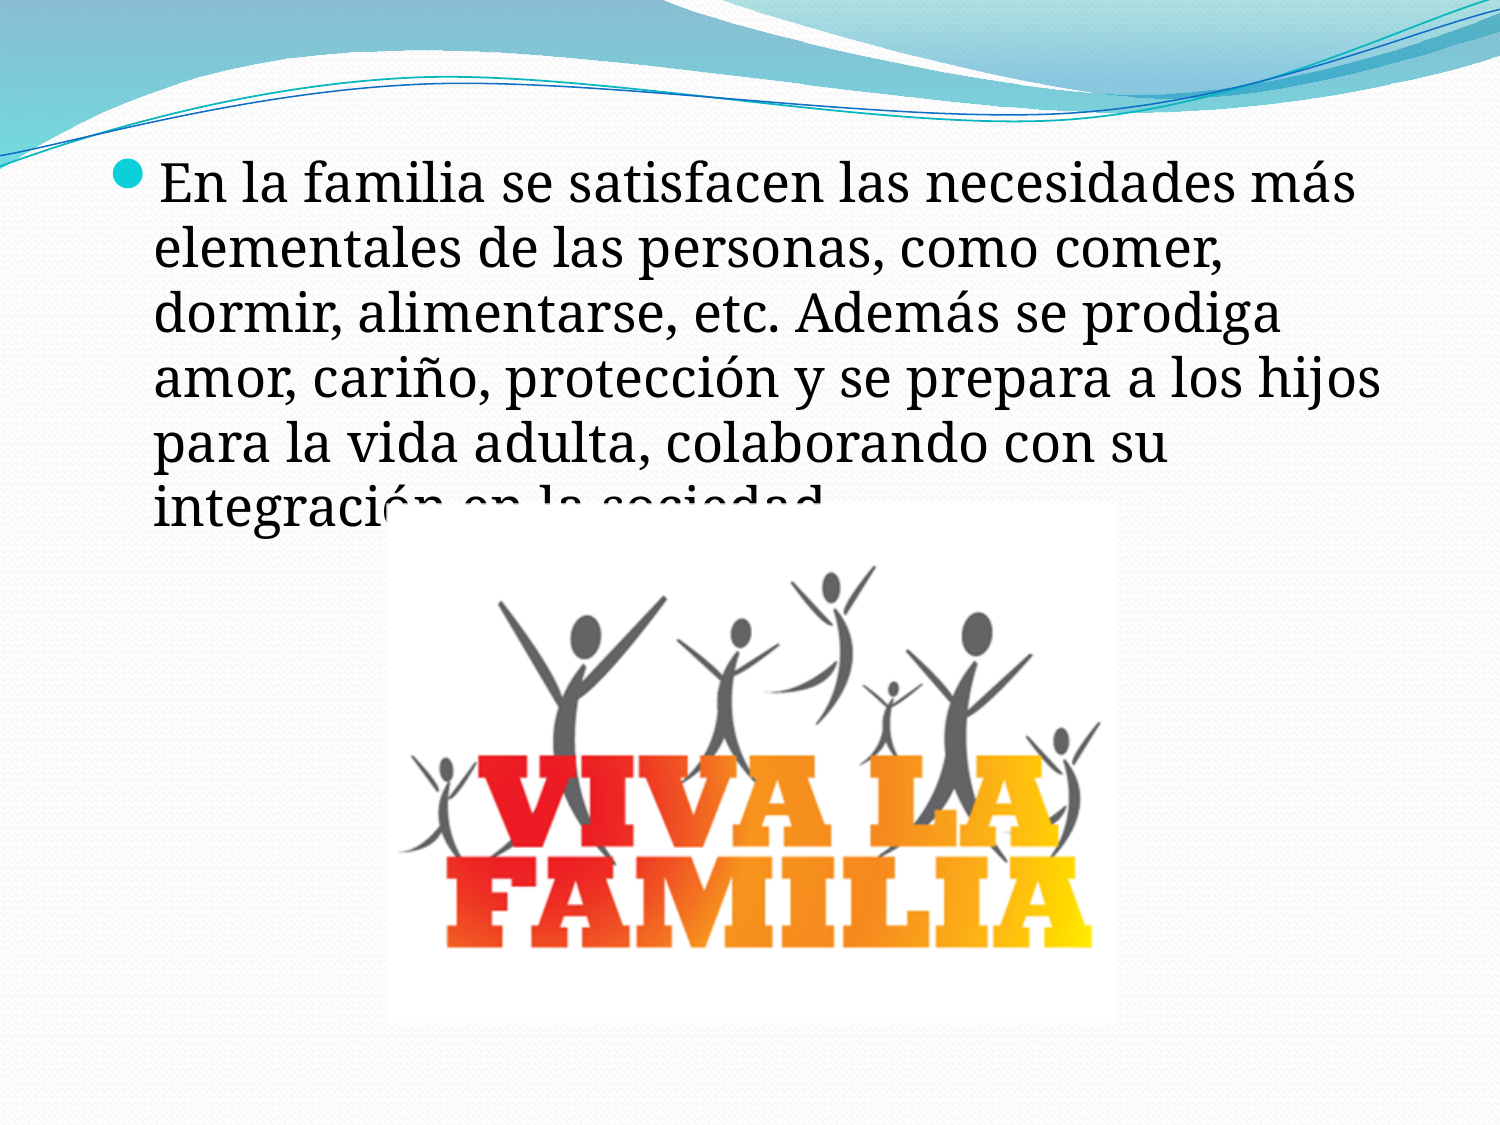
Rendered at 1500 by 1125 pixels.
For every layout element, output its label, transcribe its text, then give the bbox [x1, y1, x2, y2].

list En la familia se satisfacen las necesidades más elementales de las personas, como comer, dormir, alimentarse, etc. Además se prodiga amor, cariño, protección y se prepara a los hijos para la vida adulta, colaborando con su integración en la sociedad. [93, 140, 1444, 861]
picture [386, 503, 1119, 1025]
